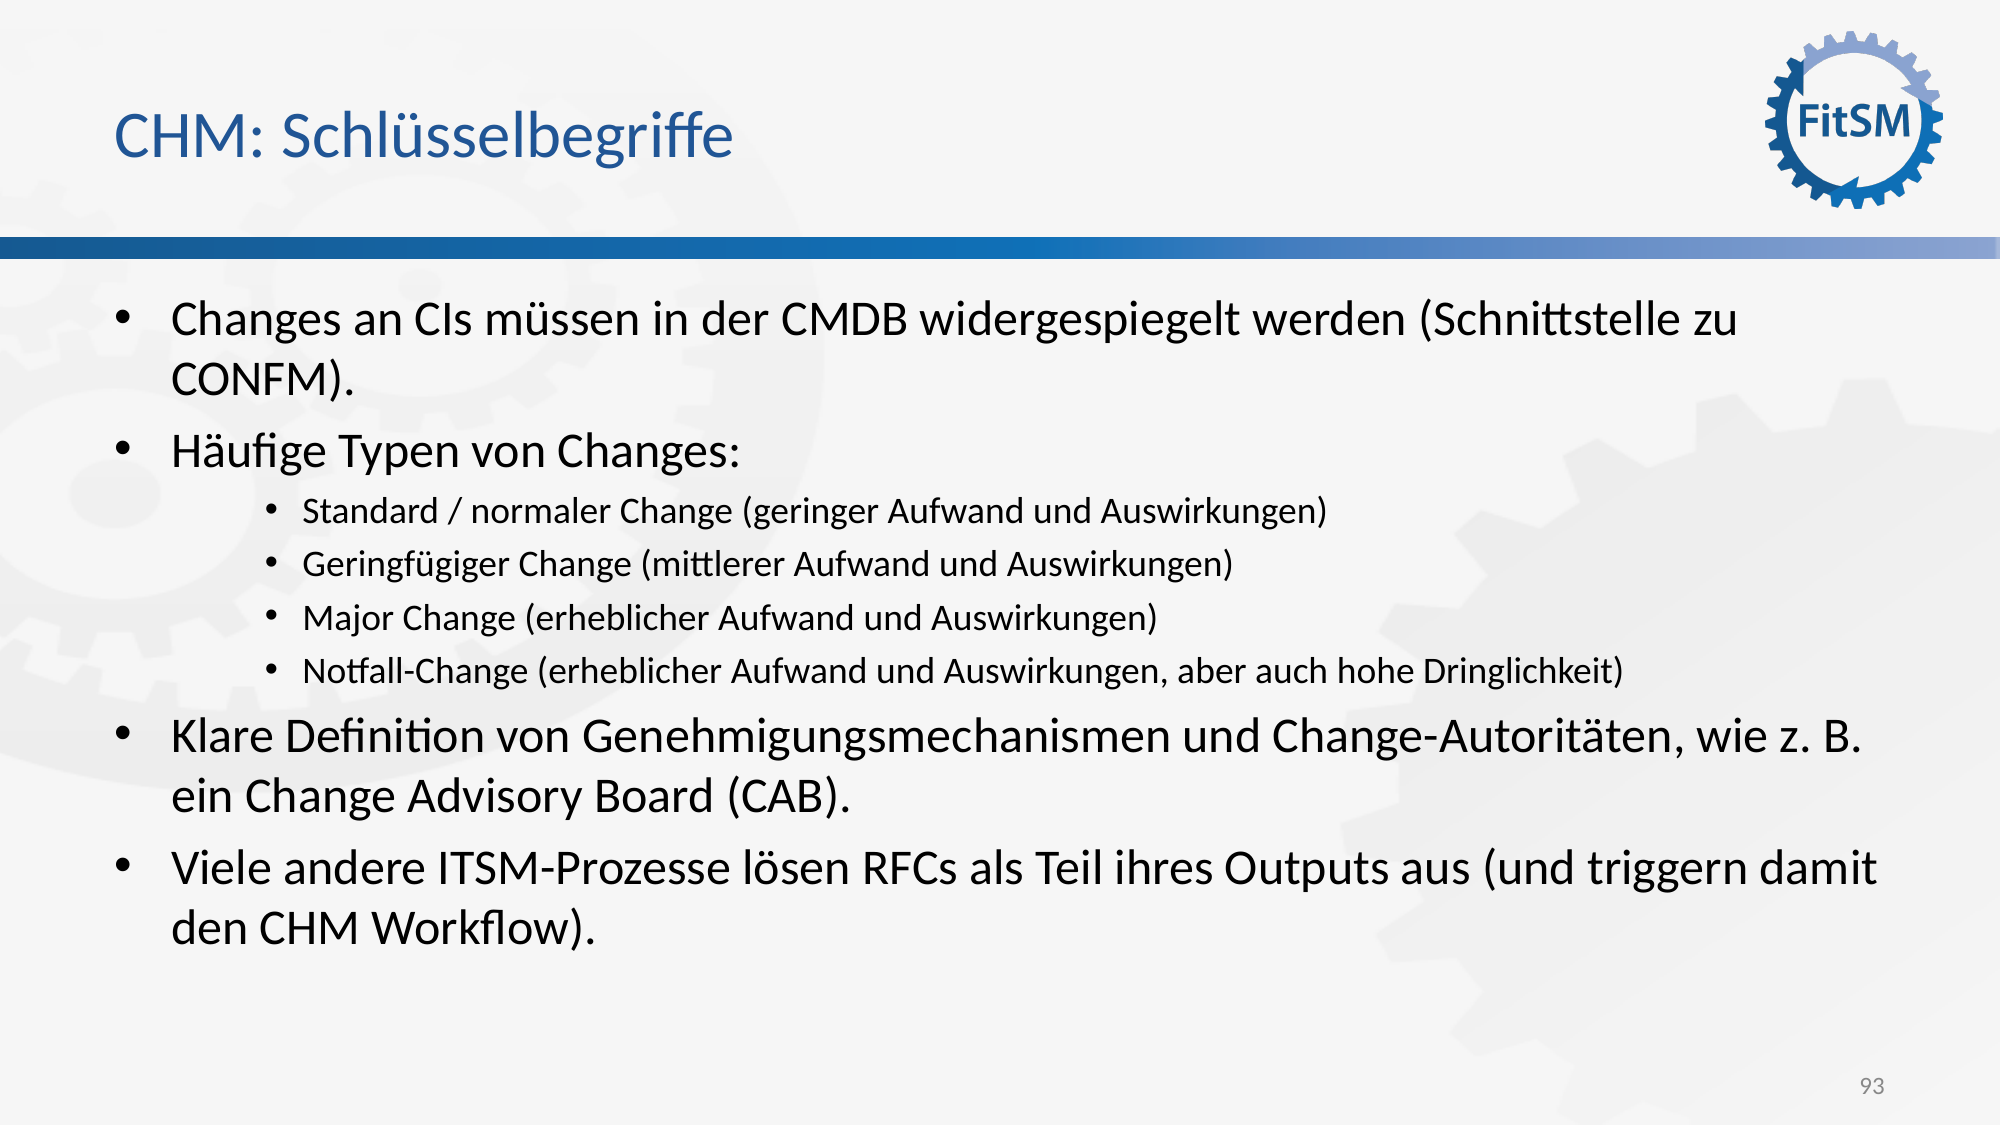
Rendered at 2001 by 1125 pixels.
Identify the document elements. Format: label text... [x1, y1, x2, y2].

slide_number 93 [1433, 1054, 1900, 1115]
picture [0, 0, 2000, 1125]
title CHM: Schlüsselbegriffe [99, 45, 1586, 217]
list Changes an CIs müssen in der CMDB widergespiegelt werden (Schnittstelle zu CONFM). Häufige Typen von Changes: Standard / normaler Change (geringer Aufwand und Auswirkungen) Geringfügiger Change (mittlerer Aufwand und Auswirkungen) Major Change (erheblicher Aufwand und Auswirkungen) Notfall-Change (erheblicher Aufwand und Auswirkungen, aber auch hohe Dringlichkeit) Klare Definition von Genehmigungsmechanismen und Change-Autoritäten, wie z. B. ein Change Advisory Board (CAB). Viele andere ITSM-Prozesse lösen RFCs als Teil ihres Outputs aus (und triggern damit den CHM Workflow). [99, 278, 1900, 1038]
